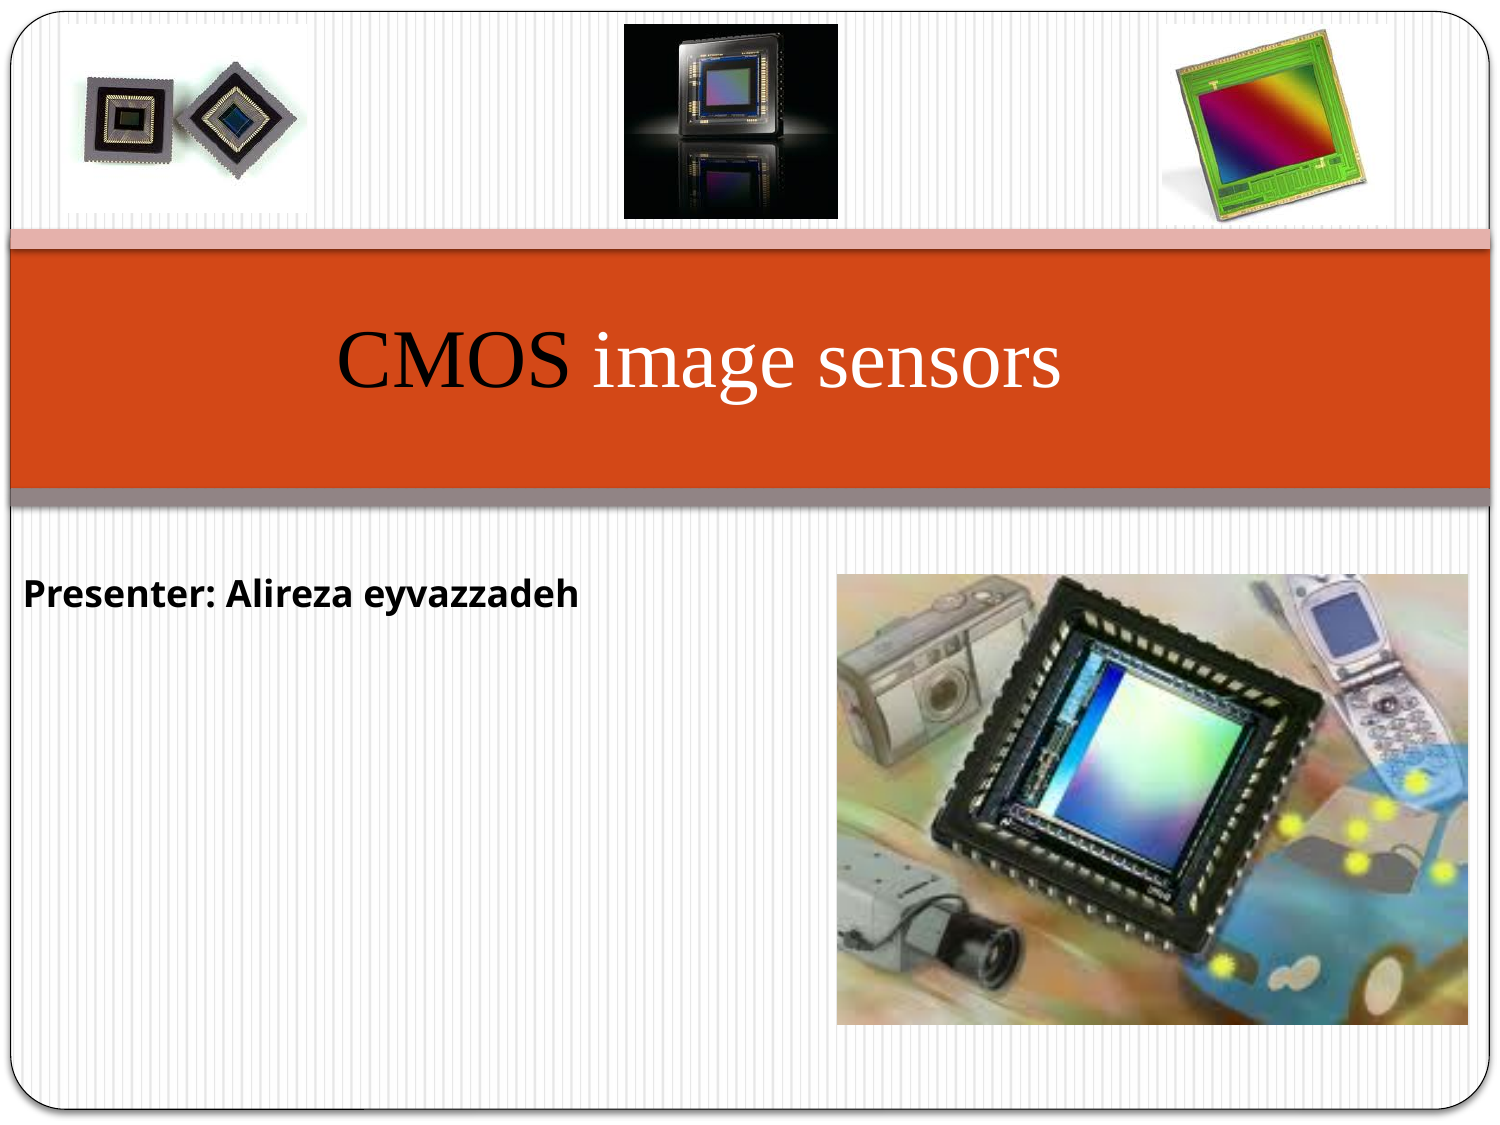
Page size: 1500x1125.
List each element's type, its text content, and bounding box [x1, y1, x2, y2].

title CMOS image sensors [62, 237, 1338, 479]
picture [1162, 24, 1390, 226]
picture [62, 24, 307, 213]
text_box Presenter: Alireza eyvazzadeh [7, 562, 596, 623]
picture [624, 24, 838, 219]
picture [837, 574, 1468, 1026]
